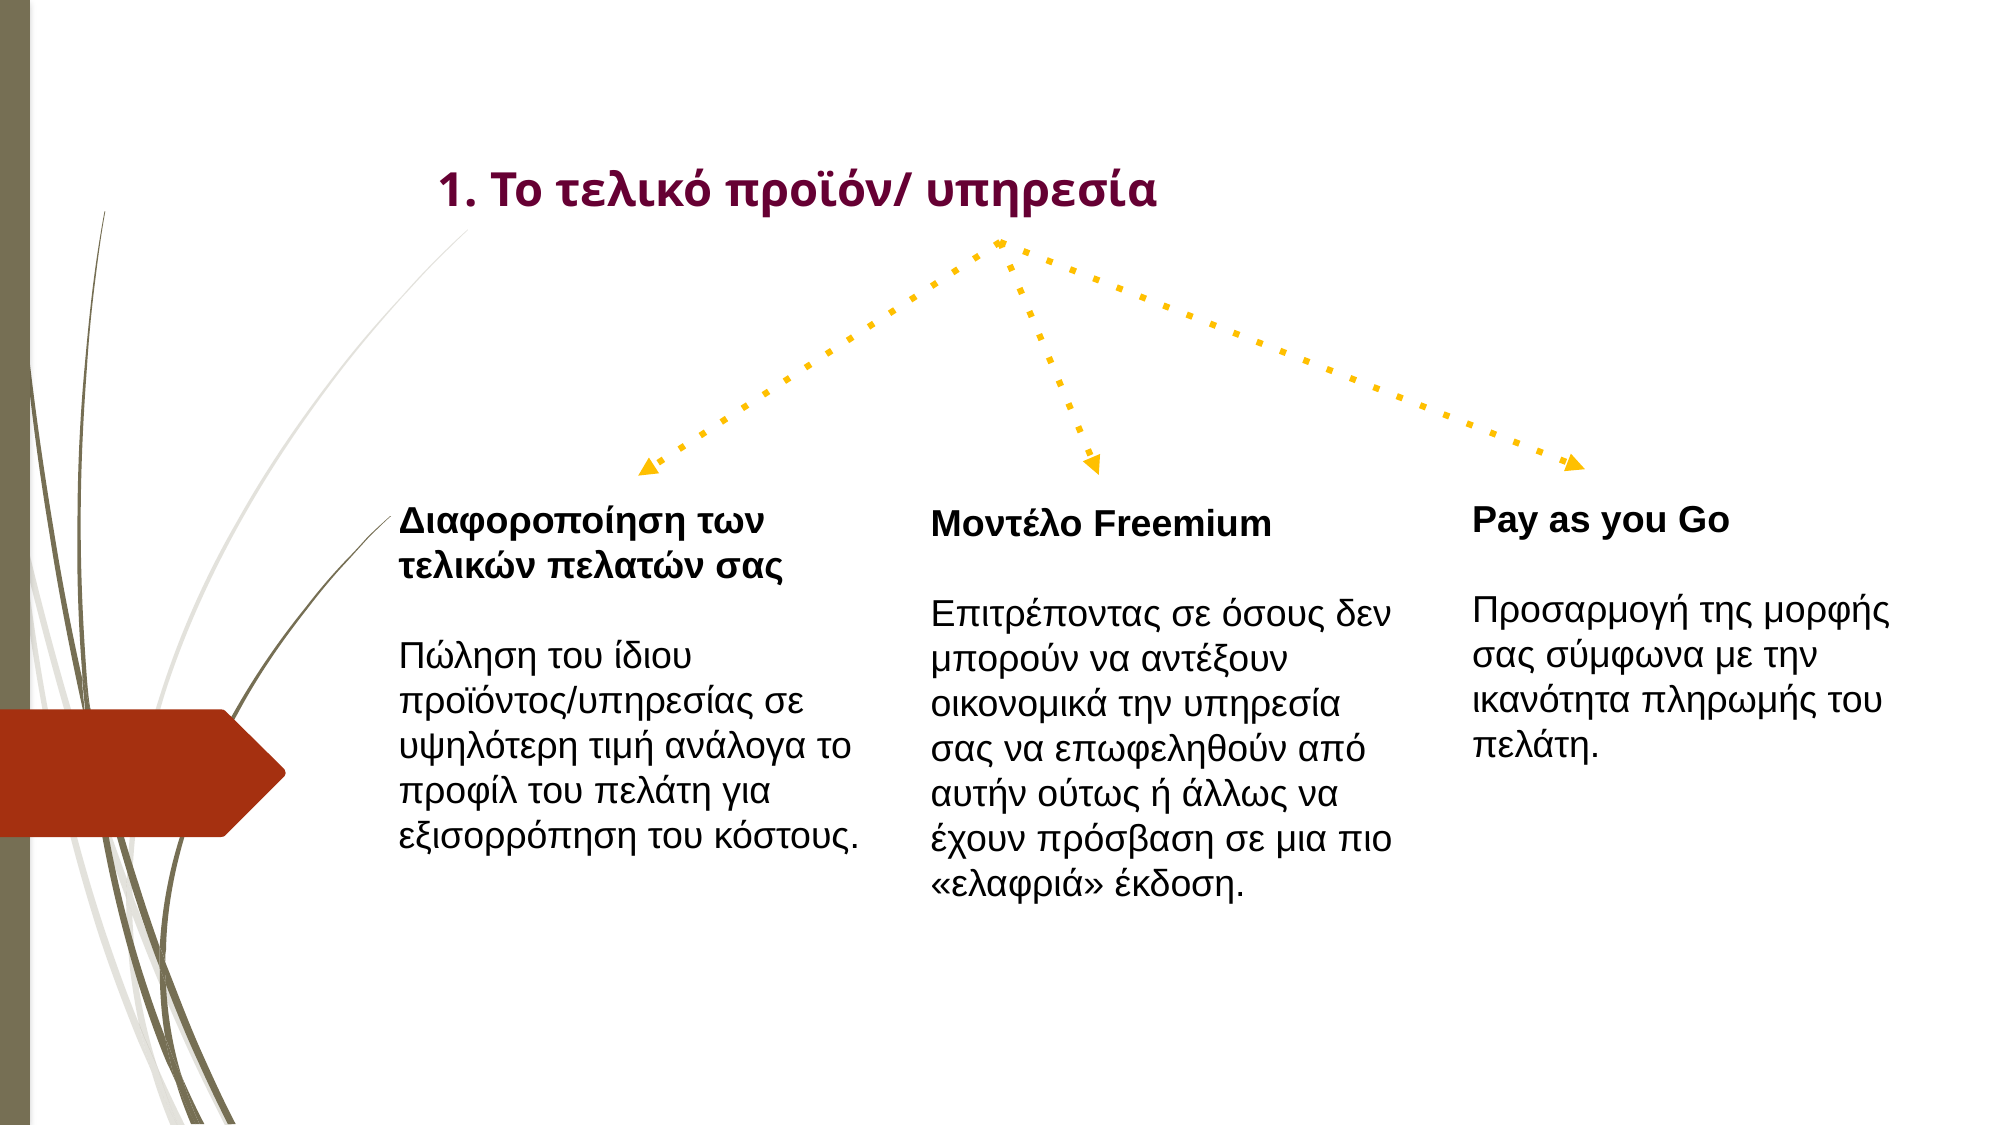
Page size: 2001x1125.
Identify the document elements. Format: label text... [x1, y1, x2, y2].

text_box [637, 241, 1001, 476]
text_box Pay as you Go Προσαρμογή της μορφής σας σύμφωνα με την ικανότητα πληρωμής του πελάτη. [1452, 474, 1912, 830]
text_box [1099, 241, 1586, 470]
text_box Μοντέλο Freemium Επιτρέποντας σε όσους δεν μπορούν να αντέξουν οικονομικά την υπηρεσία σας να επωφεληθούν από αυτήν ούτως ή άλλως να έχουν πρόσβαση σε μια πιο «ελαφριά» έκδοση. [910, 478, 1430, 969]
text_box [1001, 241, 1099, 476]
text_box Διαφοροποίηση των τελικών πελατών σας Πώληση του ίδιου προϊόντος/υπηρεσίας σε υψηλότερη τιμή ανάλογα το προφίλ του πελάτη για εξισορρόπηση του κόστους. [378, 475, 898, 921]
title 1. Το τελικό προϊόν/ υπηρεσία [396, 151, 1873, 243]
